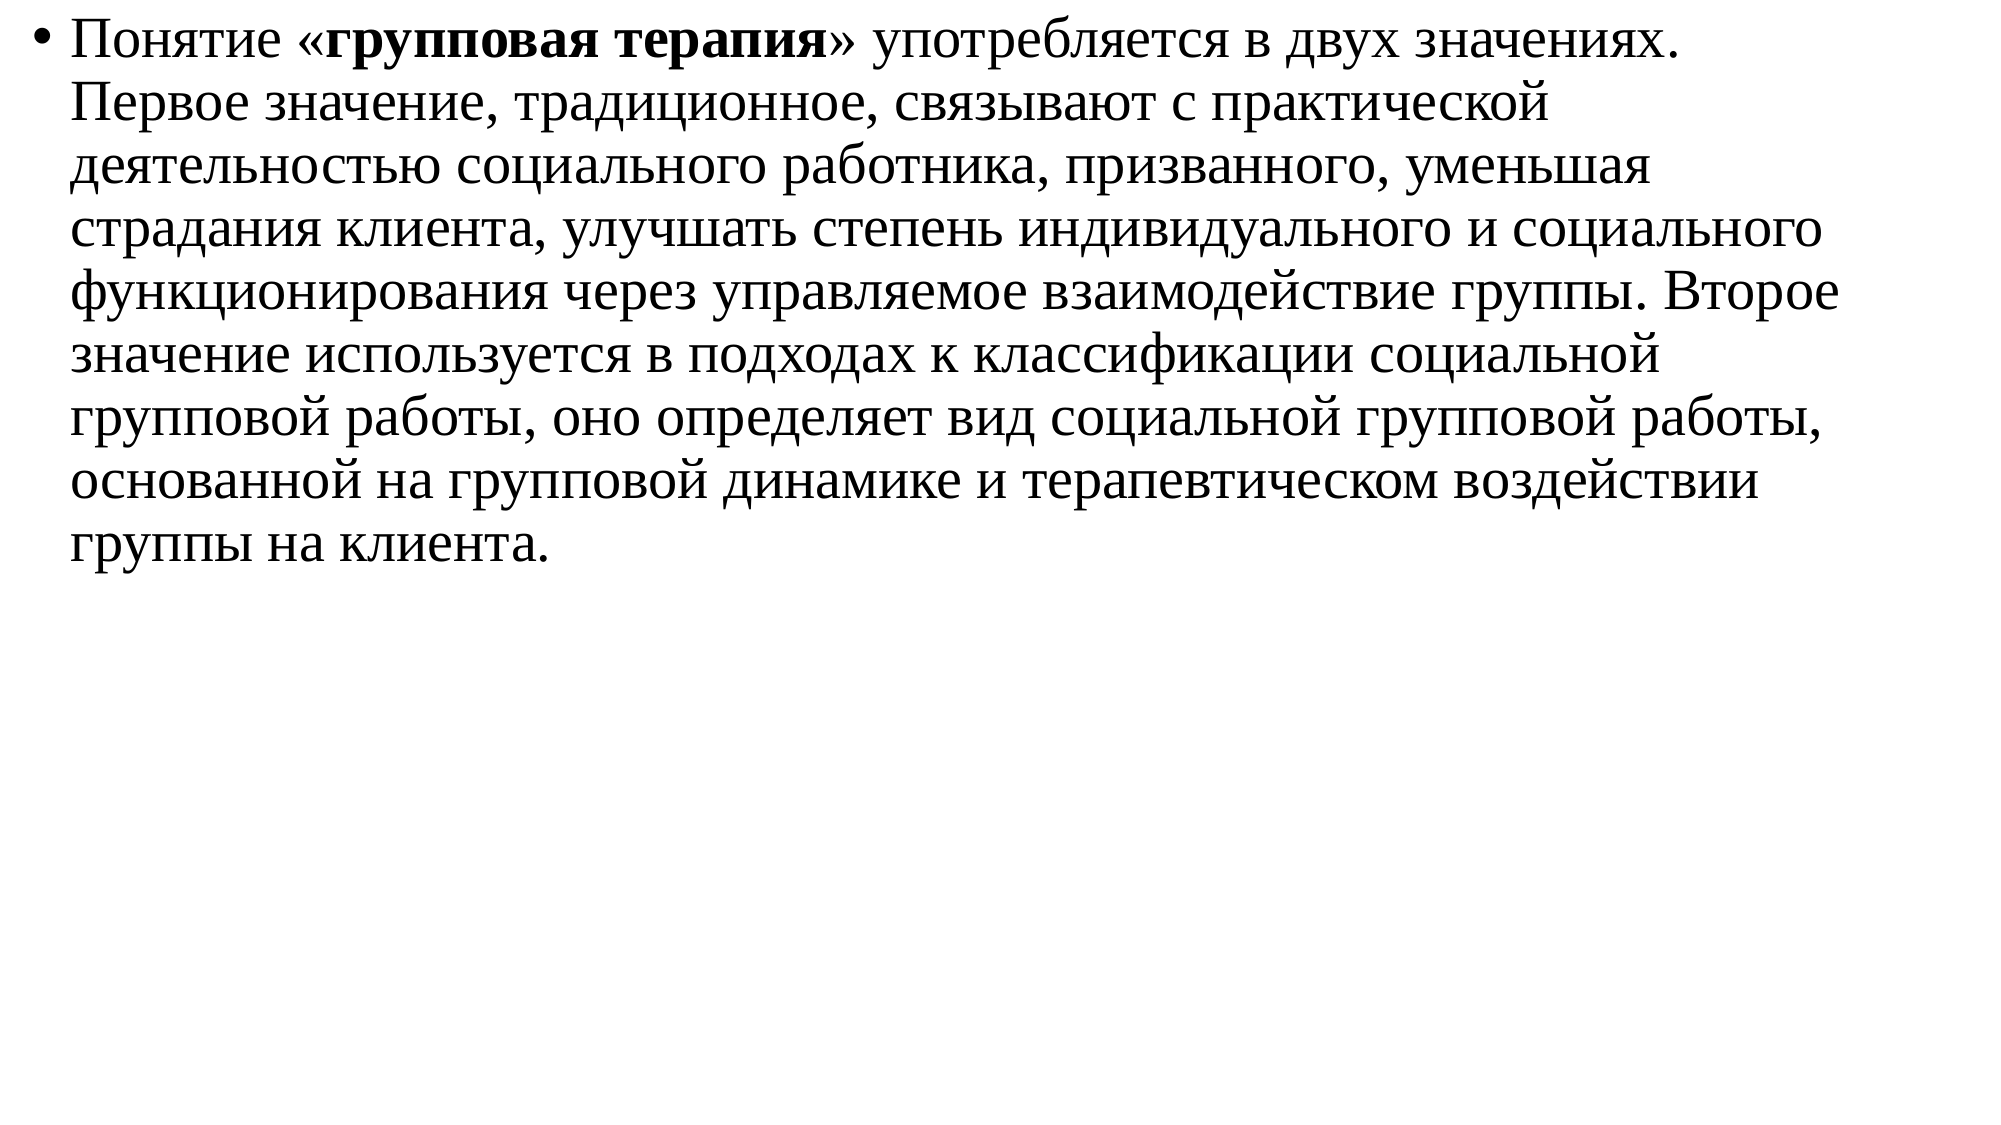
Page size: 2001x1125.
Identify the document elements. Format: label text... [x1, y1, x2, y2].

list Понятие «групповая терапия» употребляется в двух значениях. Первое значение, традиционное, связывают с практической деятельностью социального работника, призванного, уменьшая страдания клиента, улучшать степень индивидуального и социального функционирования через управляемое взаимодействие группы. Второе значение используется в подходах к классификации социальной групповой работы, оно определяет вид социальной групповой работы, основанной на групповой динамике и терапевтическом воздействии группы на клиента. [17, 0, 1875, 1125]
